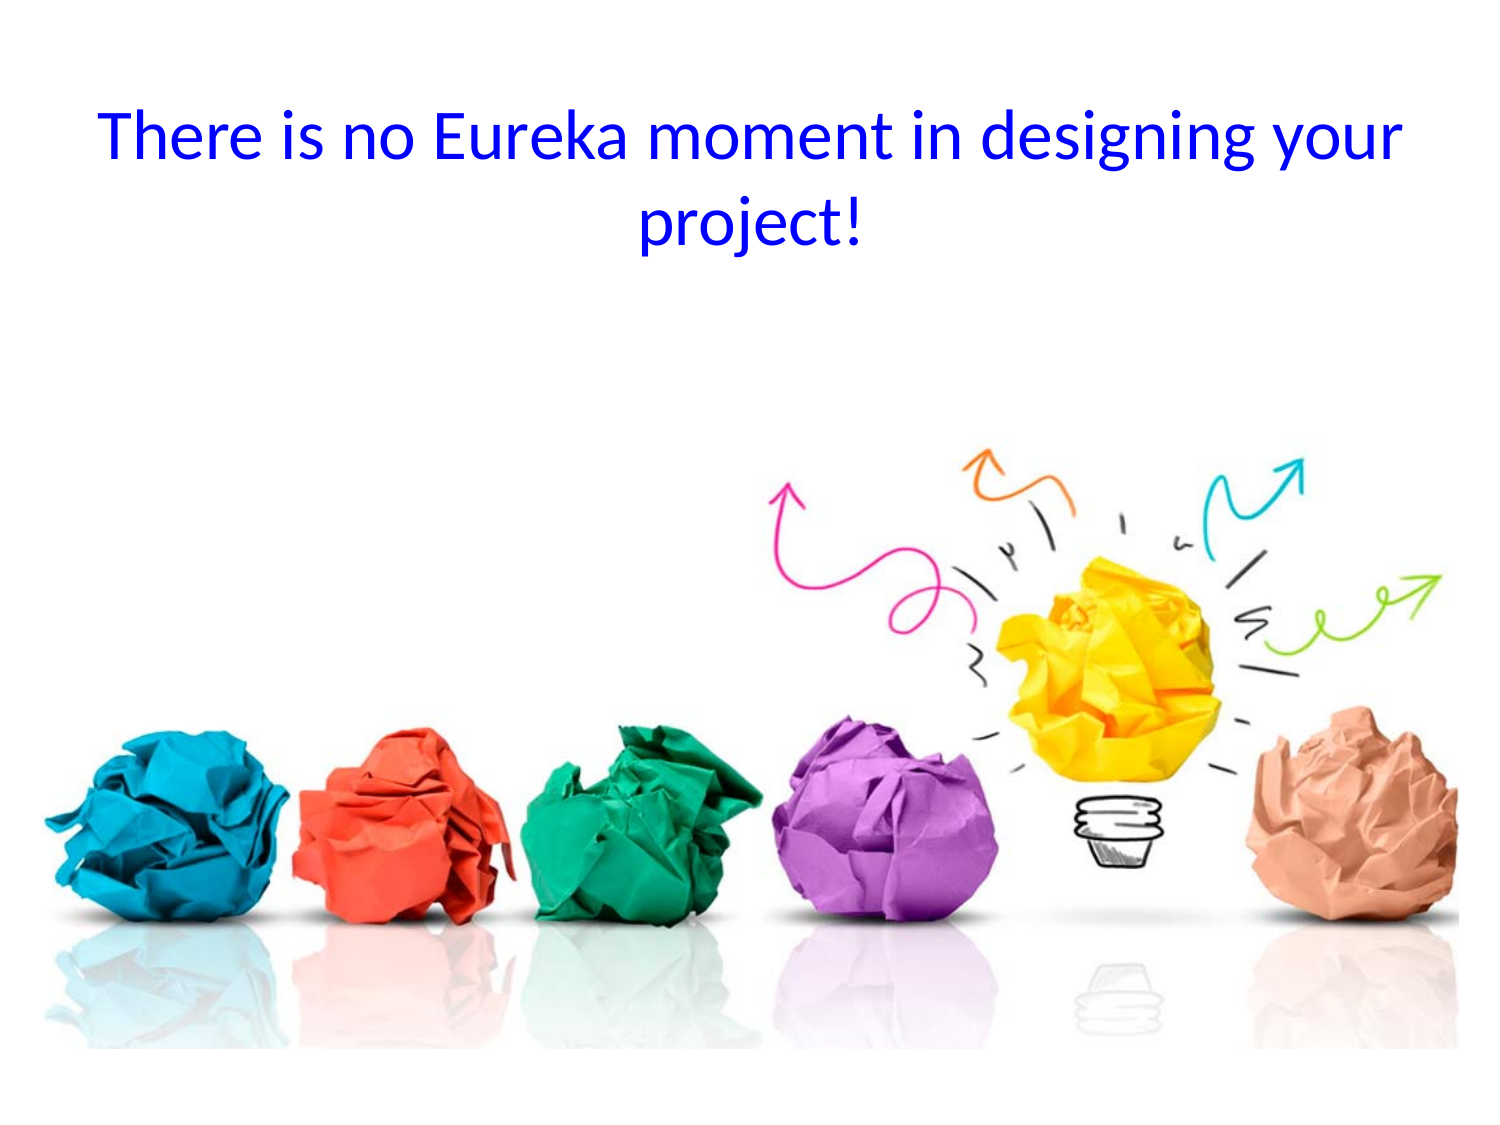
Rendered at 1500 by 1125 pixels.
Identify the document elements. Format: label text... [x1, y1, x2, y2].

title There is no Eureka moment in designing your project! [76, 79, 1427, 268]
picture [41, 396, 1460, 1049]
